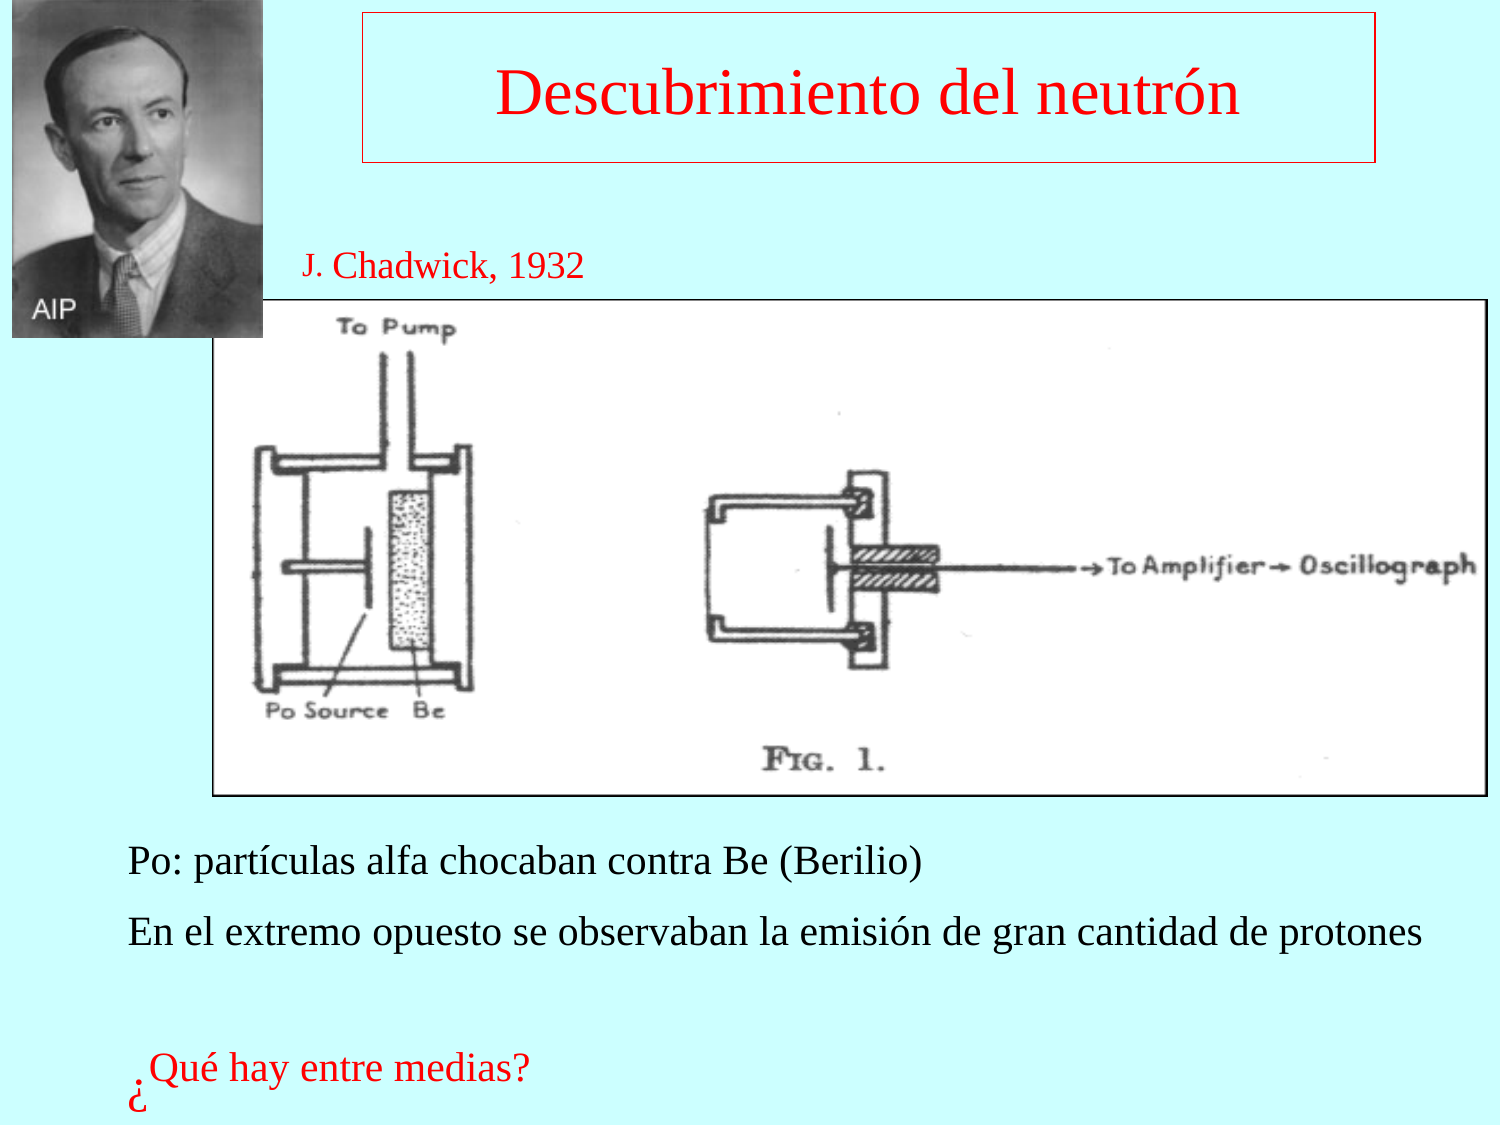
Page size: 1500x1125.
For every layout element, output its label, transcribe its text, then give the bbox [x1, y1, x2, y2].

text_box J. Chadwick, 1932 [287, 187, 725, 294]
list Po: partículas alfa chocaban contra Be (Berilio) En el extremo opuesto se observaban la emisión de gran cantidad de protones ¿Qué hay entre medias? [112, 812, 1500, 1125]
picture [12, 0, 1488, 798]
title Descubrimiento del neutrón [362, 12, 1376, 163]
